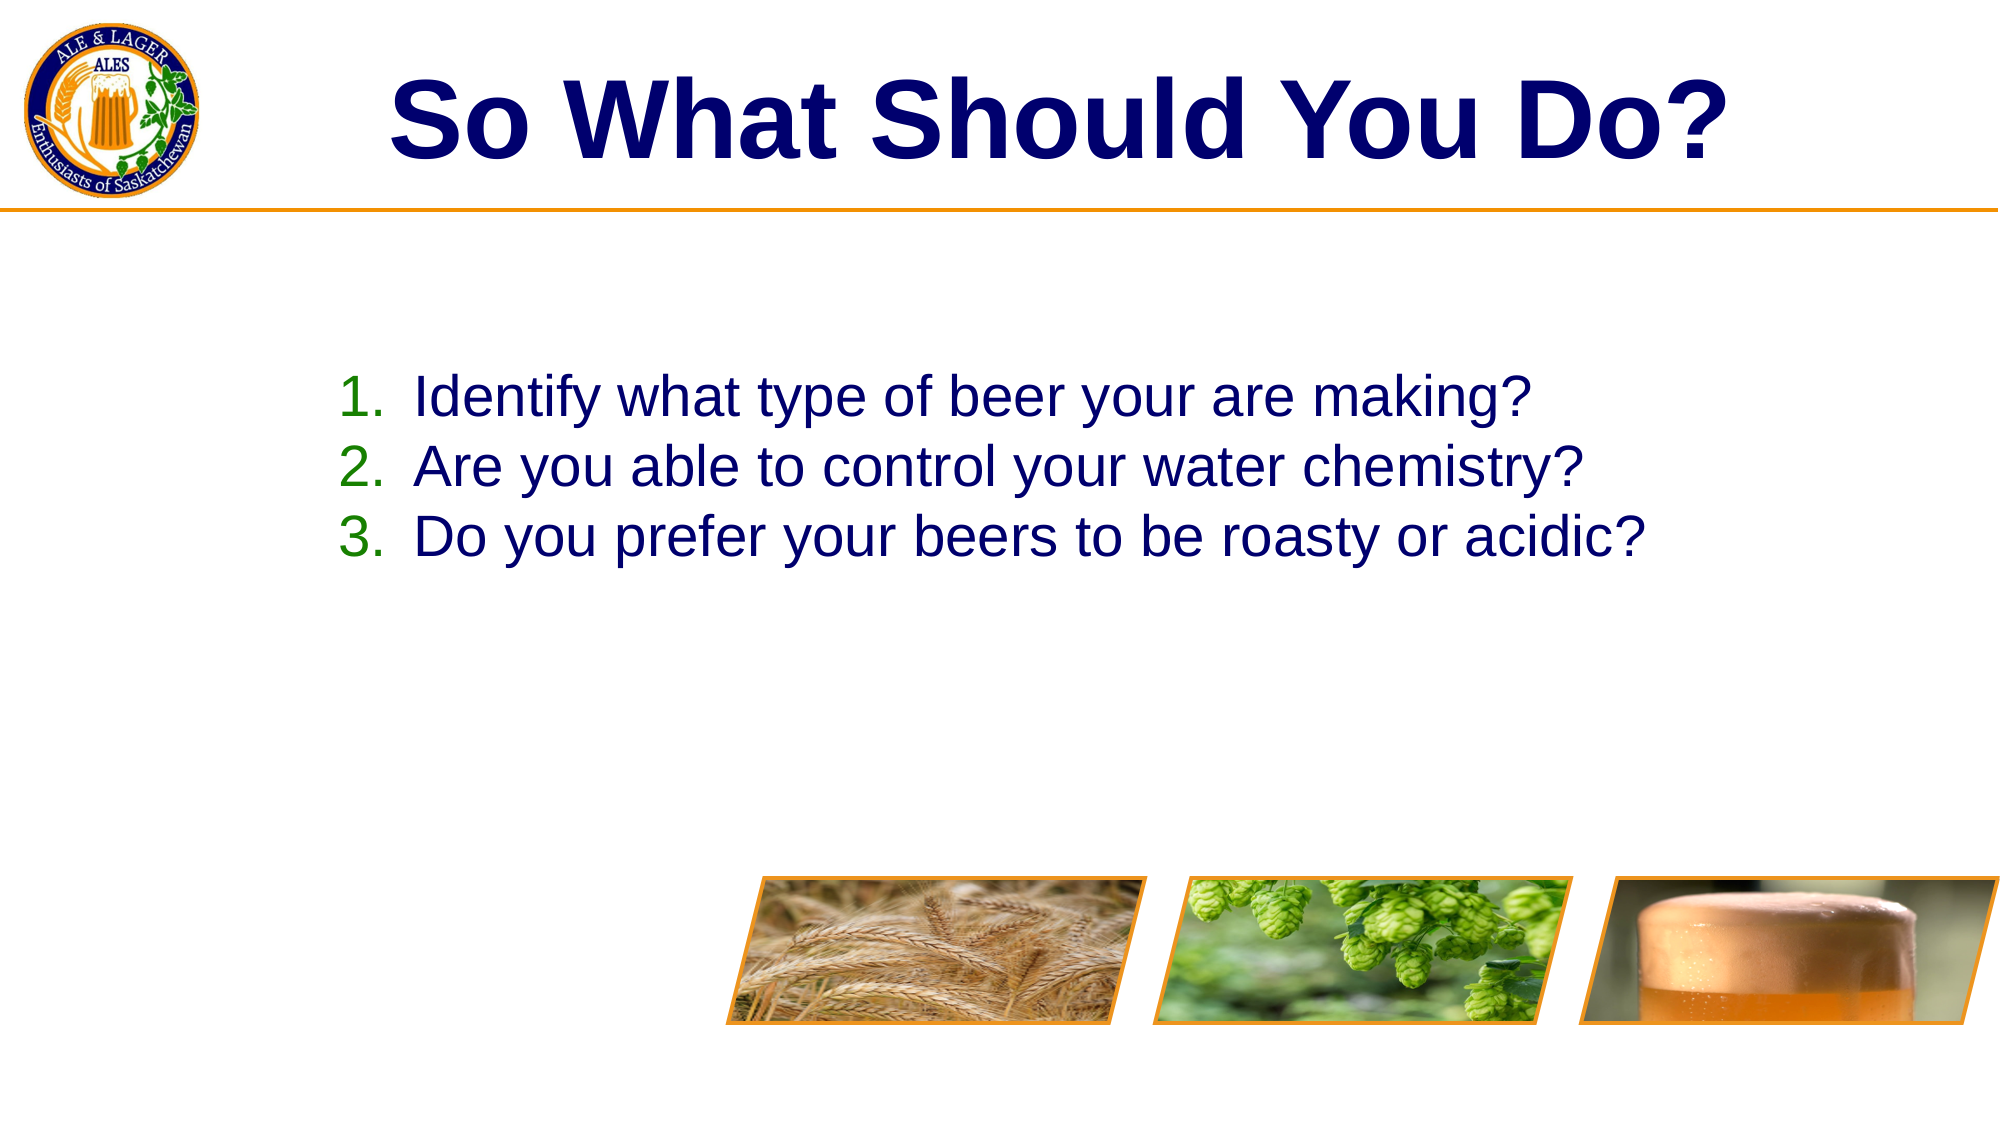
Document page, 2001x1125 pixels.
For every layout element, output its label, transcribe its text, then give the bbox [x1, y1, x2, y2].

picture [0, 0, 2000, 1025]
text_box So What Should You Do? [204, 38, 1919, 188]
text_box Identify what type of beer your are making? Are you able to control your water chemistry? Do you prefer your beers to be roasty or acidic? [248, 350, 2000, 726]
